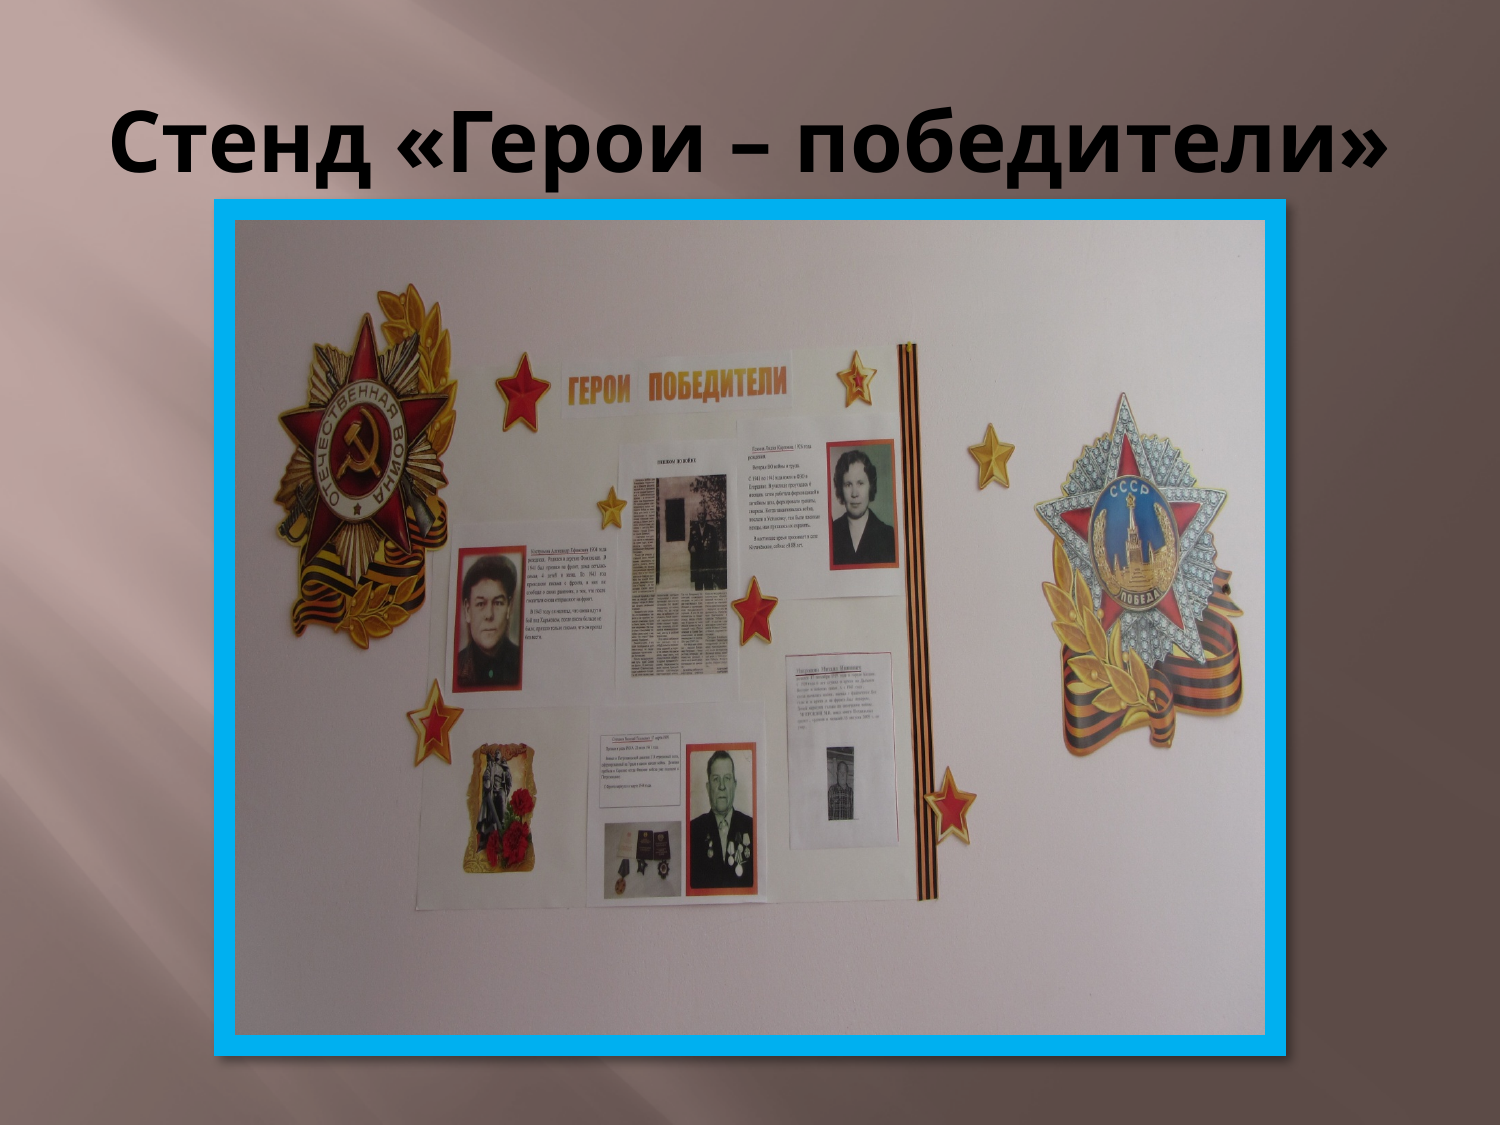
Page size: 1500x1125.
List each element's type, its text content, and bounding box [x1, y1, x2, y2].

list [234, 219, 1266, 1036]
title Стенд «Герои – победители» [75, 45, 1425, 233]
